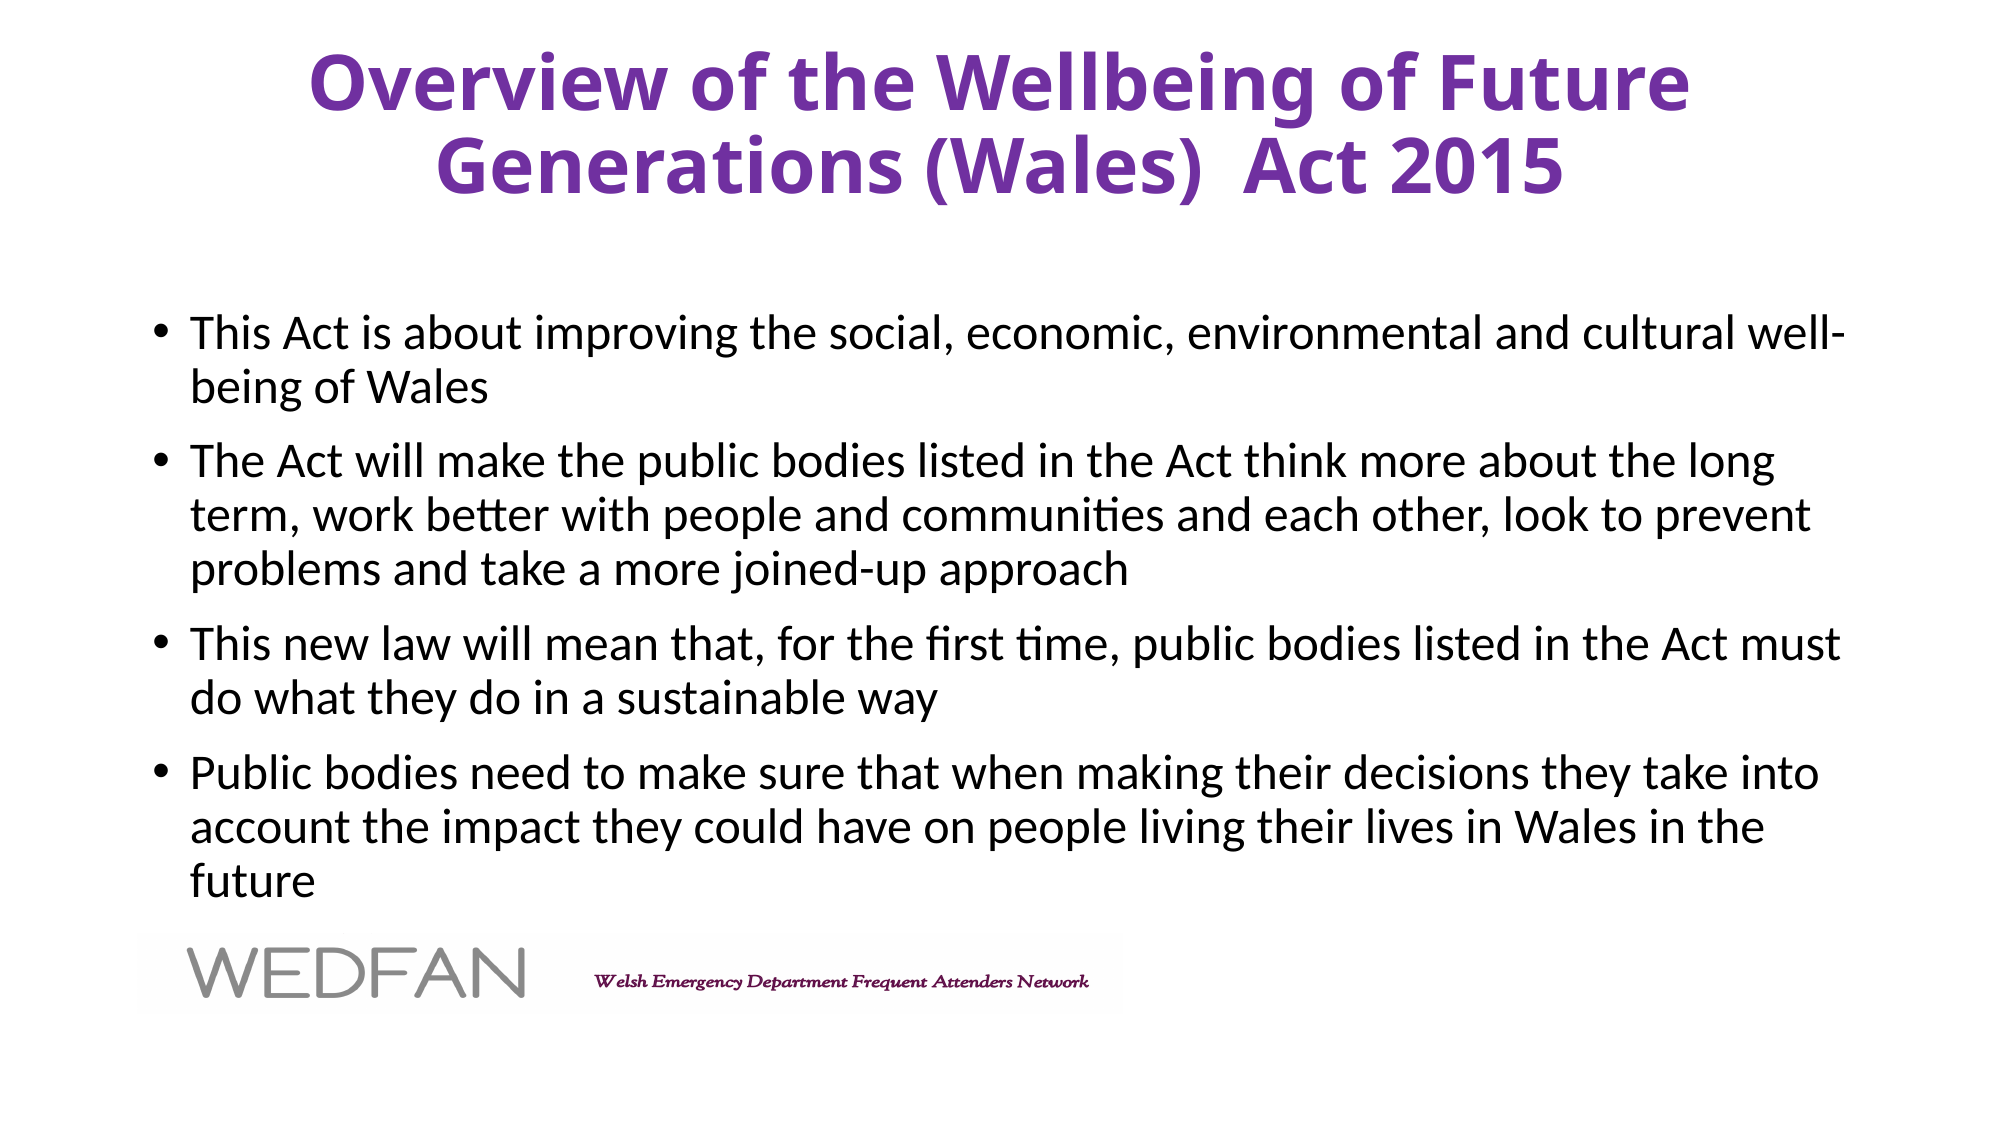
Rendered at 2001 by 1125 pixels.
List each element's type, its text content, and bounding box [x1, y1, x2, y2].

picture [139, 481, 1122, 1125]
list This Act is about improving the social, economic, environmental and cultural well-being of Wales The Act will make the public bodies listed in the Act think more about the long term, work better with people and communities and each other, look to prevent problems and take a more joined-up approach This new law will mean that, for the first time, public bodies listed in the Act must do what they do in a sustainable way Public bodies need to make sure that when making their decisions they take into account the impact they could have on people living their lives in Wales in the future [137, 217, 1863, 923]
title Overview of the Wellbeing of Future Generations (Wales) Act 2015 [137, 35, 1863, 217]
